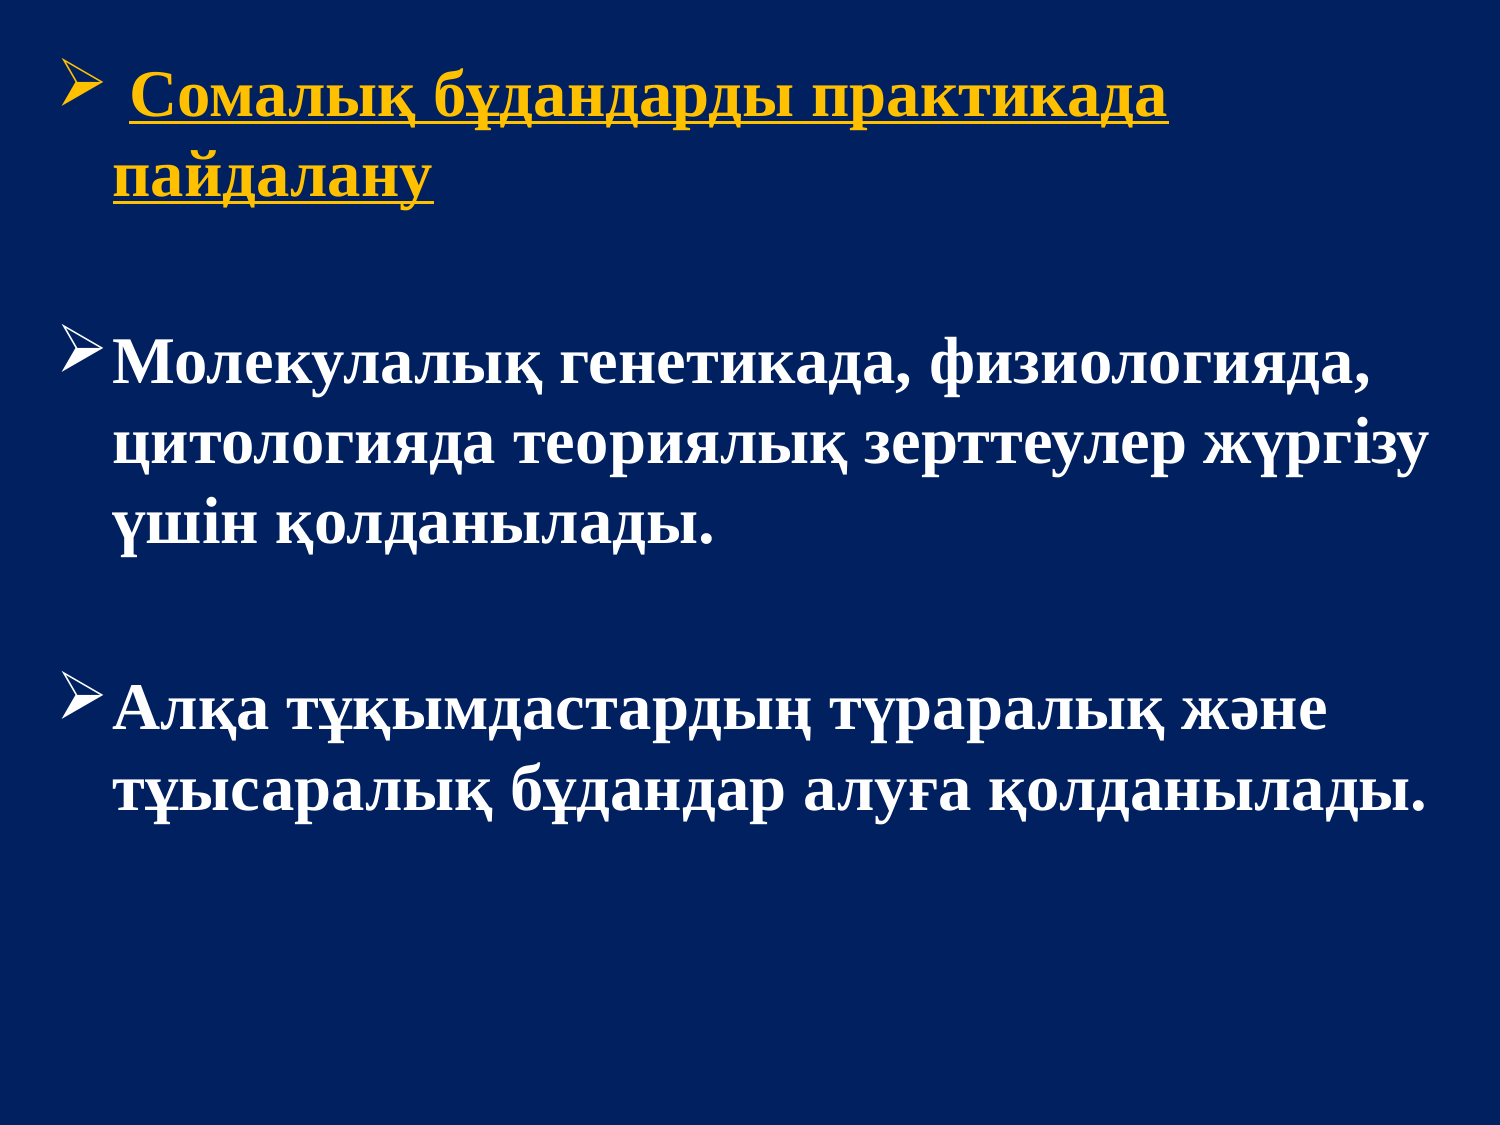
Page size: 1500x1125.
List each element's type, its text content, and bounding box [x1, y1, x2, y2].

list Сомалық бұдандарды практикада пайдалану Молекулалық генетикада, физиологияда, цитологияда теориялық зерттеулер жүргізу үшін қолданылады. Алқа тұқымдастардың түраралық және тұысаралық бұдандар алуға қолданылады. [41, 42, 1471, 1083]
